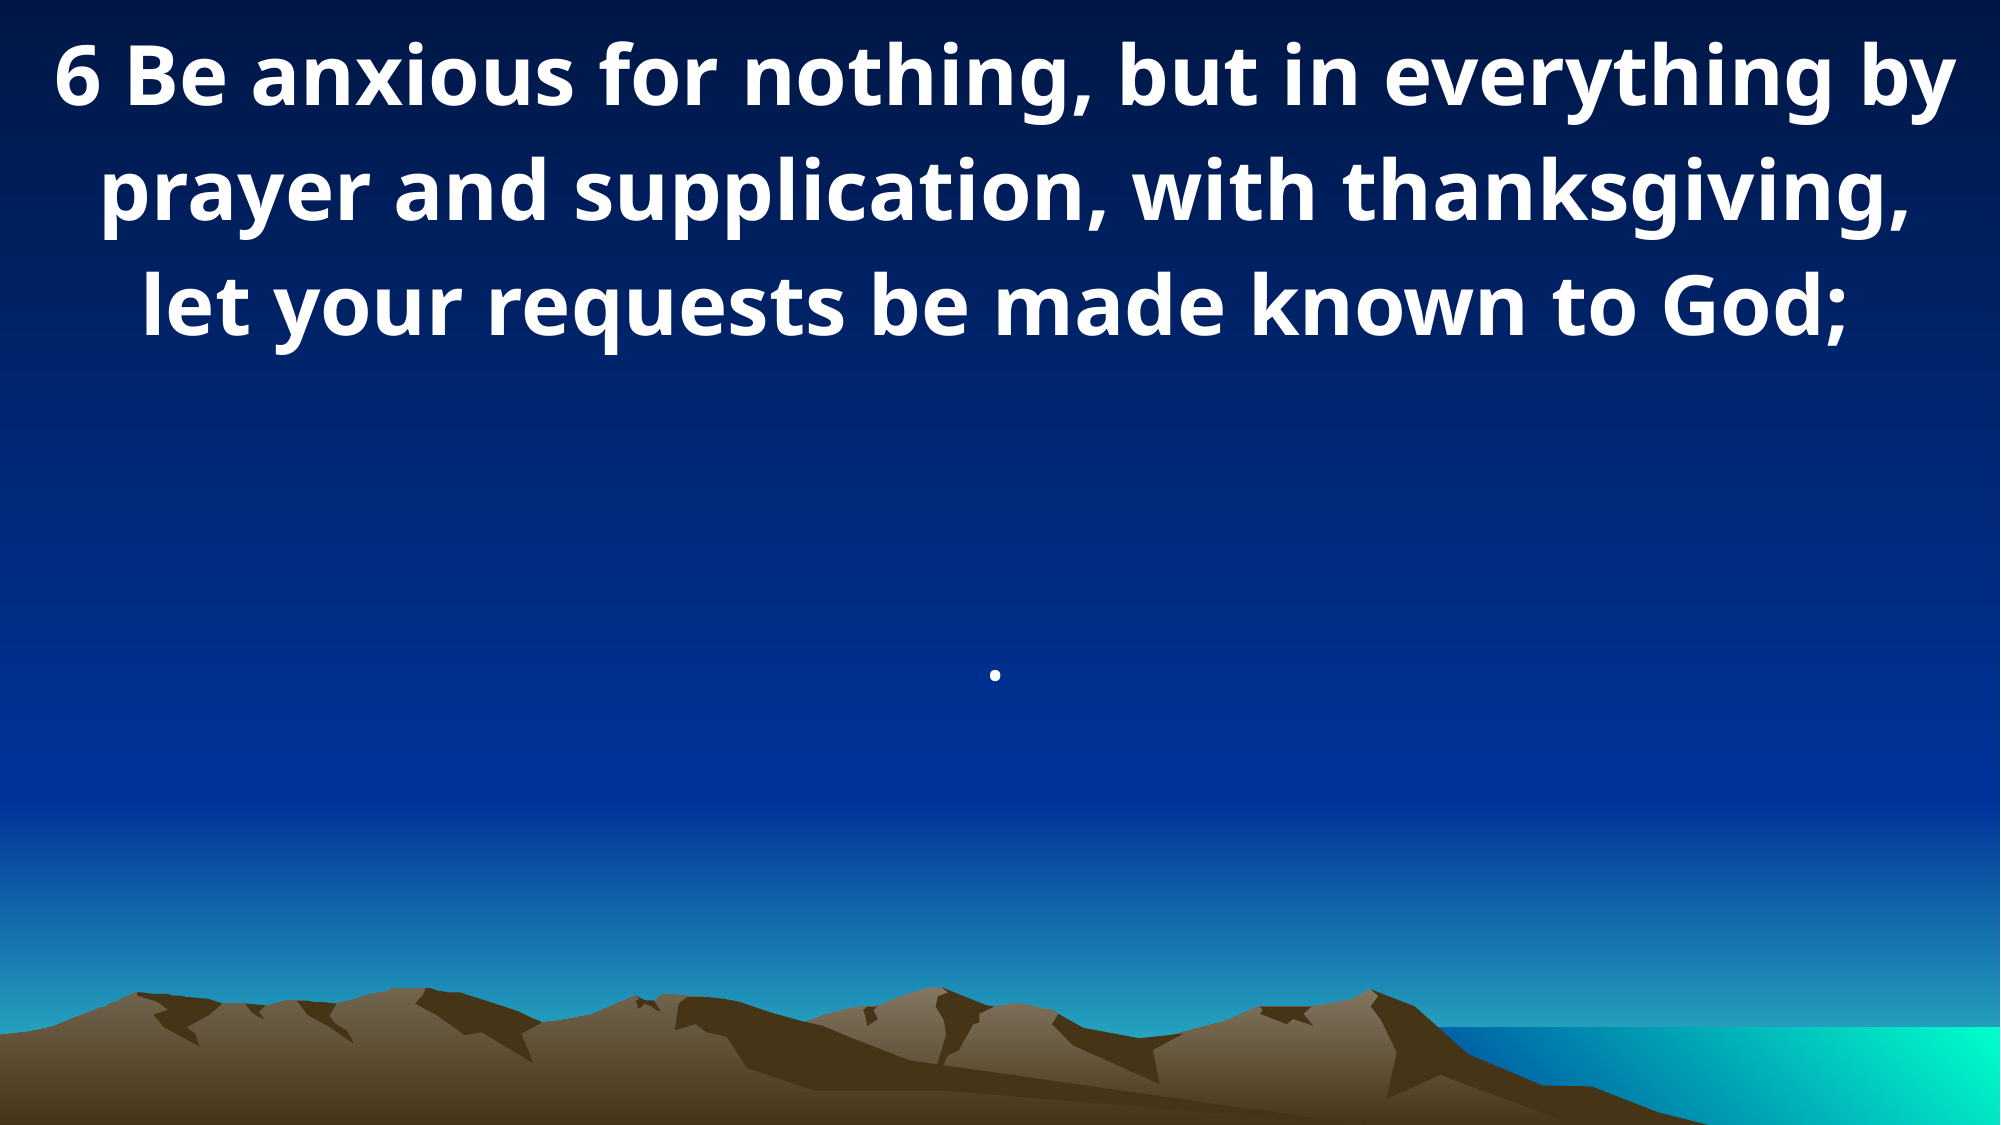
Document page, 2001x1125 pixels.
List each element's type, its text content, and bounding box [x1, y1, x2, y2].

text_box 6 Be anxious for nothing, but in everything by prayer and supplication, with thanksgiving, let your requests be made known to God; . [24, 0, 1988, 825]
